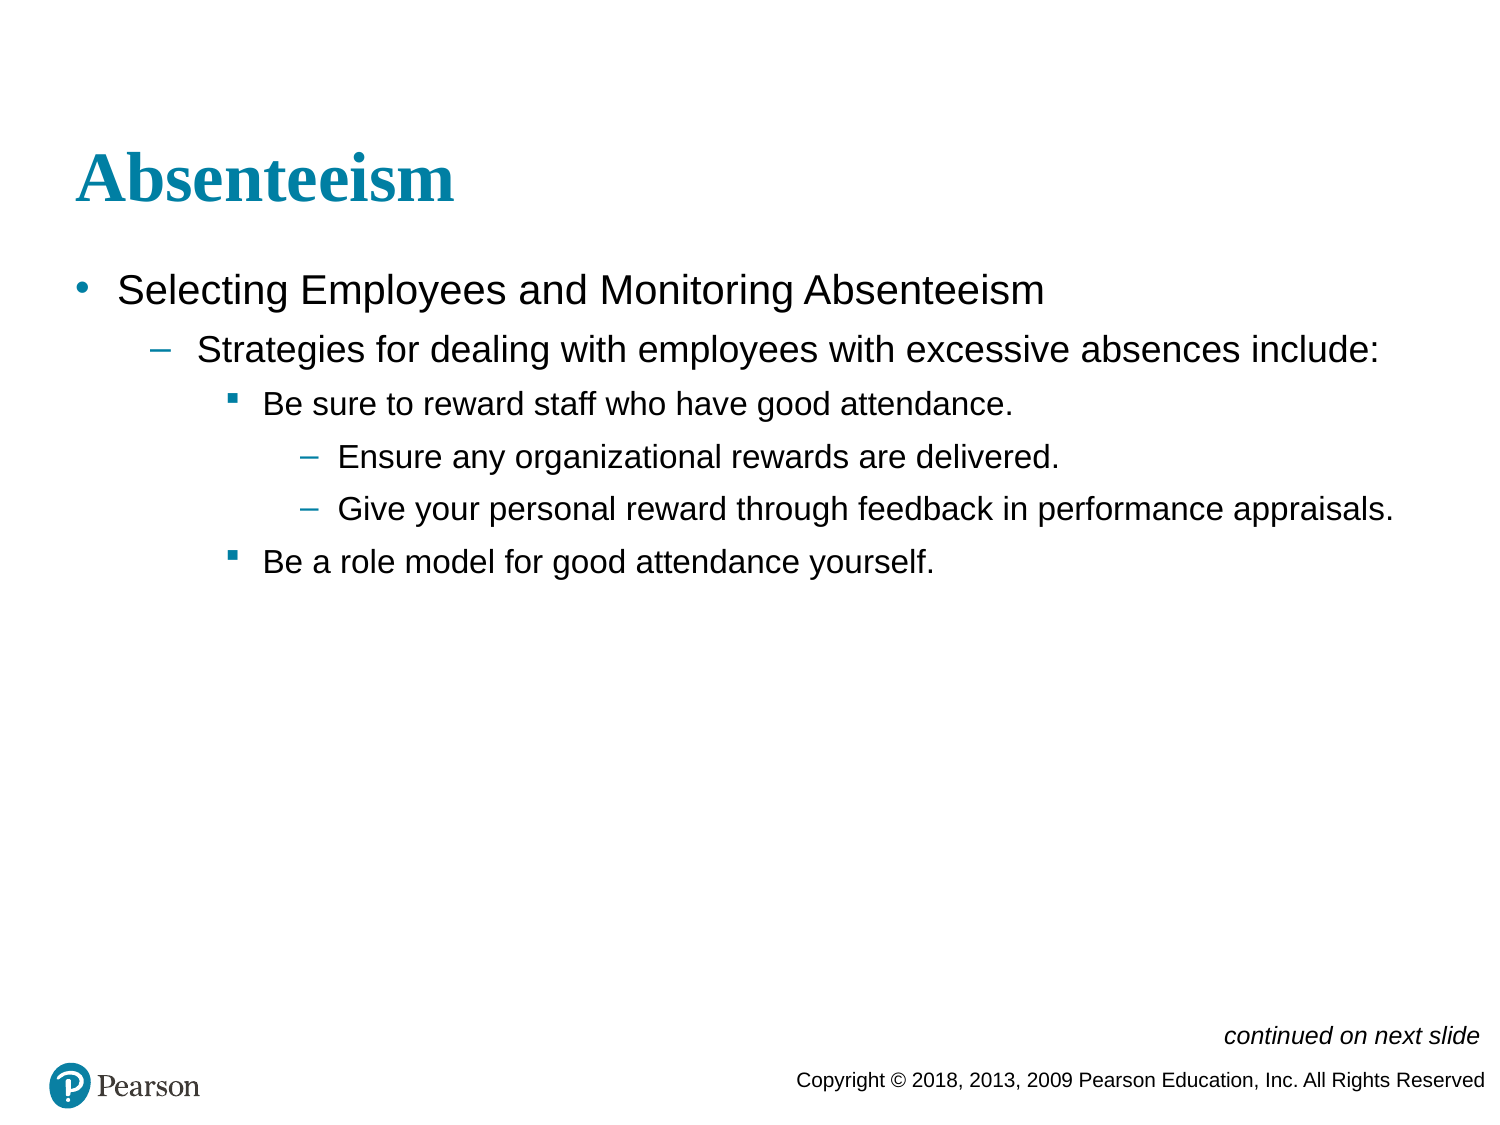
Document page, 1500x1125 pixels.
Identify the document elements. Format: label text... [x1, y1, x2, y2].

list Selecting Employees and Monitoring Absenteeism Strategies for dealing with employees with excessive absences include: Be sure to reward staff who have good attendance. Ensure any organizational rewards are delivered. Give your personal reward through feedback in performance appraisals. Be a role model for good attendance yourself. [75, 262, 1425, 1005]
text_box continued on next slide [1209, 1012, 1496, 1058]
title Absenteeism [75, 35, 1425, 216]
